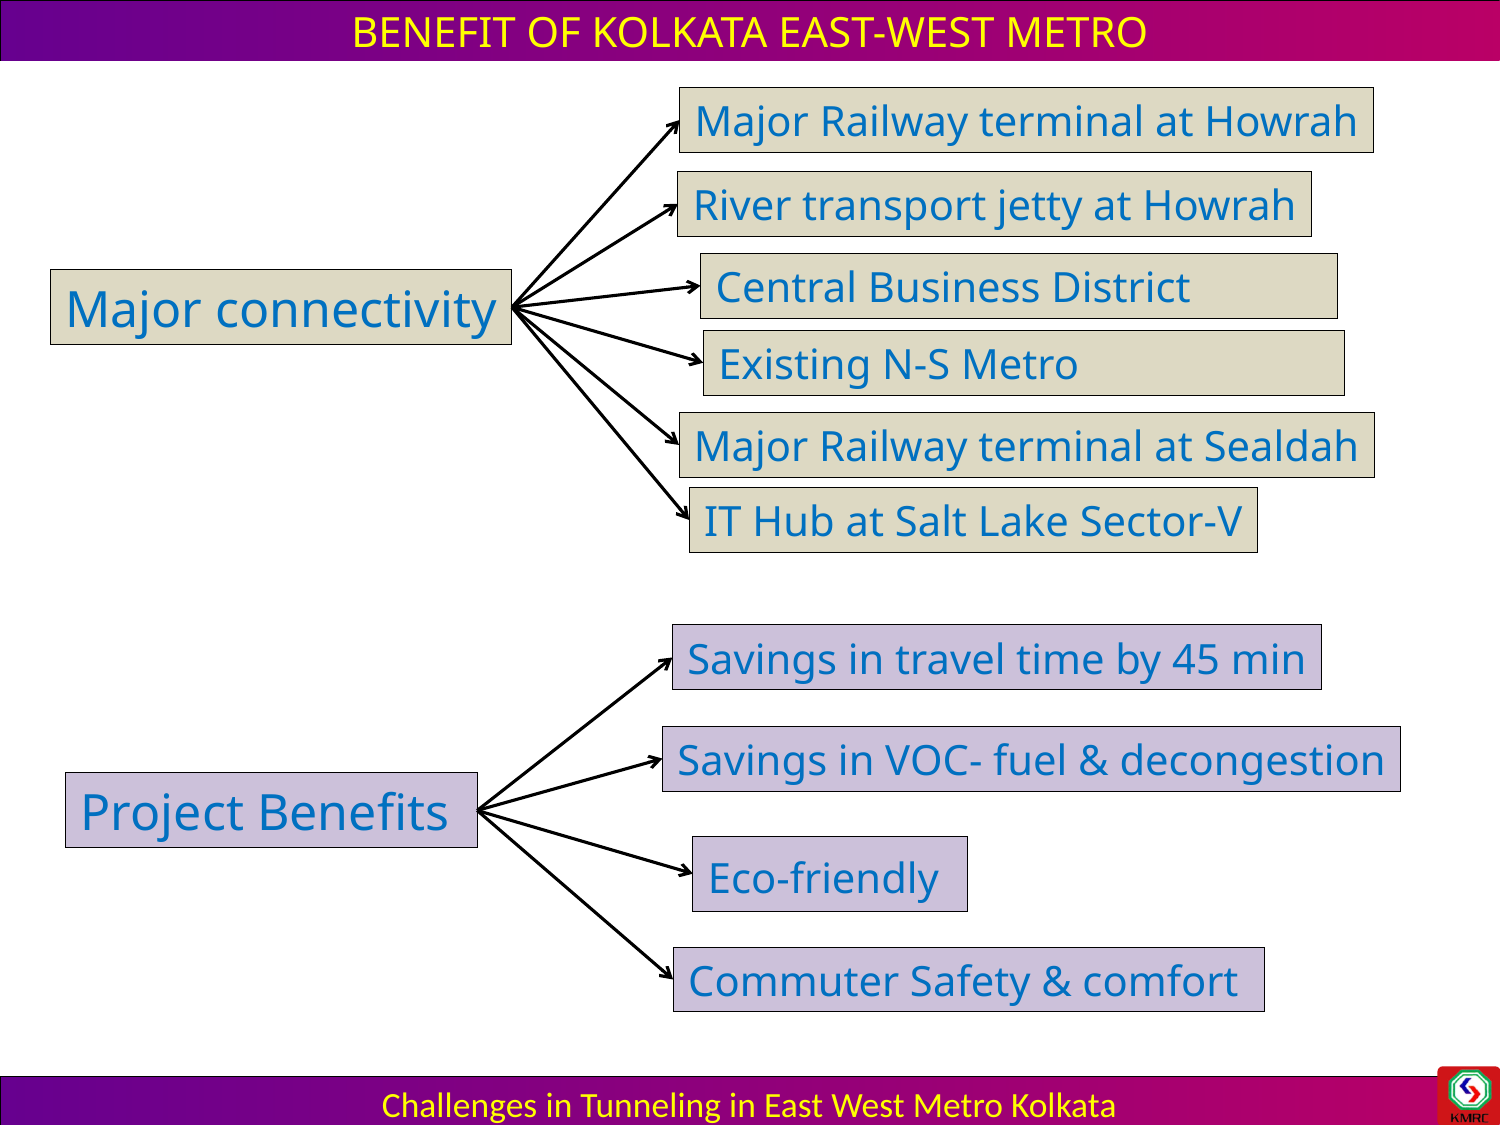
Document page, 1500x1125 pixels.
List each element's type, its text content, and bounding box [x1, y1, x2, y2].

text_box Savings in VOC- fuel & decongestion [708, 726, 1401, 792]
text_box Savings in travel time by 45 min [672, 624, 1322, 690]
picture [1437, 1066, 1500, 1125]
text_box Major connectivity [50, 269, 484, 345]
text_box Eco-friendly [706, 836, 968, 912]
text_box Major Railway terminal at Sealdah [711, 412, 1375, 478]
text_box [456, 758, 701, 809]
text_box Commuter Safety & comfort [673, 947, 1265, 1012]
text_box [456, 810, 701, 980]
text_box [490, 313, 707, 521]
text_box IT Hub at Salt Lake Sector-V [689, 487, 1258, 553]
text_box BENEFIT OF KOLKATA EAST-WEST METRO [0, 0, 1500, 61]
text_box Challenges in Tunneling in East West Metro Kolkata [0, 1076, 1432, 1125]
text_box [490, 203, 706, 309]
text_box Project Benefits [65, 772, 450, 848]
text_box Central Business District [711, 253, 1338, 319]
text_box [456, 657, 704, 760]
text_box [490, 119, 706, 203]
text_box River transport jetty at Howrah [710, 171, 1312, 237]
text_box Existing N-S Metro [711, 330, 1345, 396]
text_box Major Railway terminal at Howrah [679, 87, 1374, 153]
